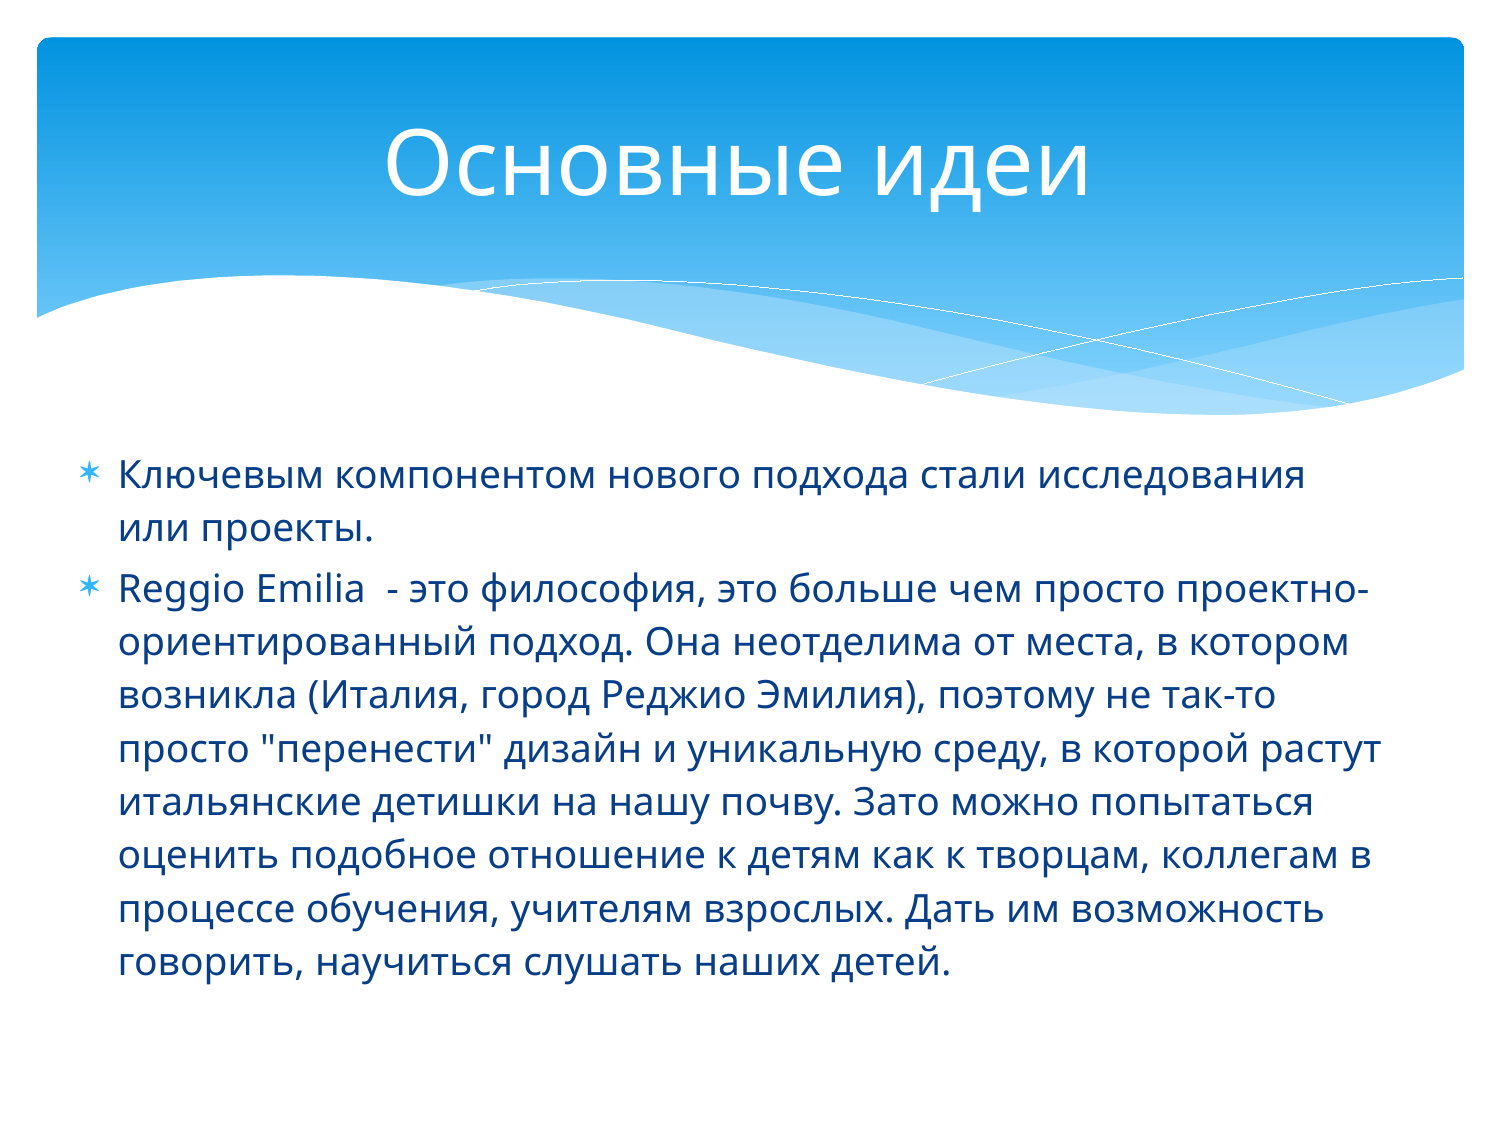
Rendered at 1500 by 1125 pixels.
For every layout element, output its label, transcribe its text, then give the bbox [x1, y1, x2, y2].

title Основные идеи [75, 55, 1425, 261]
list Ключевым компонентом нового подхода стали исследования или проекты. Reggio Emilia - это философия, это больше чем просто проектно-ориентированный подход. Она неотделима от места, в котором возникла (Италия, город Реджио Эмилия), поэтому не так-то просто "перенести" дизайн и уникальную среду, в которой растут итальянские детишки на нашу почву. Зато можно попытаться оценить подобное отношение к детям как к творцам, коллегам в процессе обучения, учителям взрослых. Дать им возможность говорить, научиться слушать наших детей. [64, 438, 1400, 1005]
